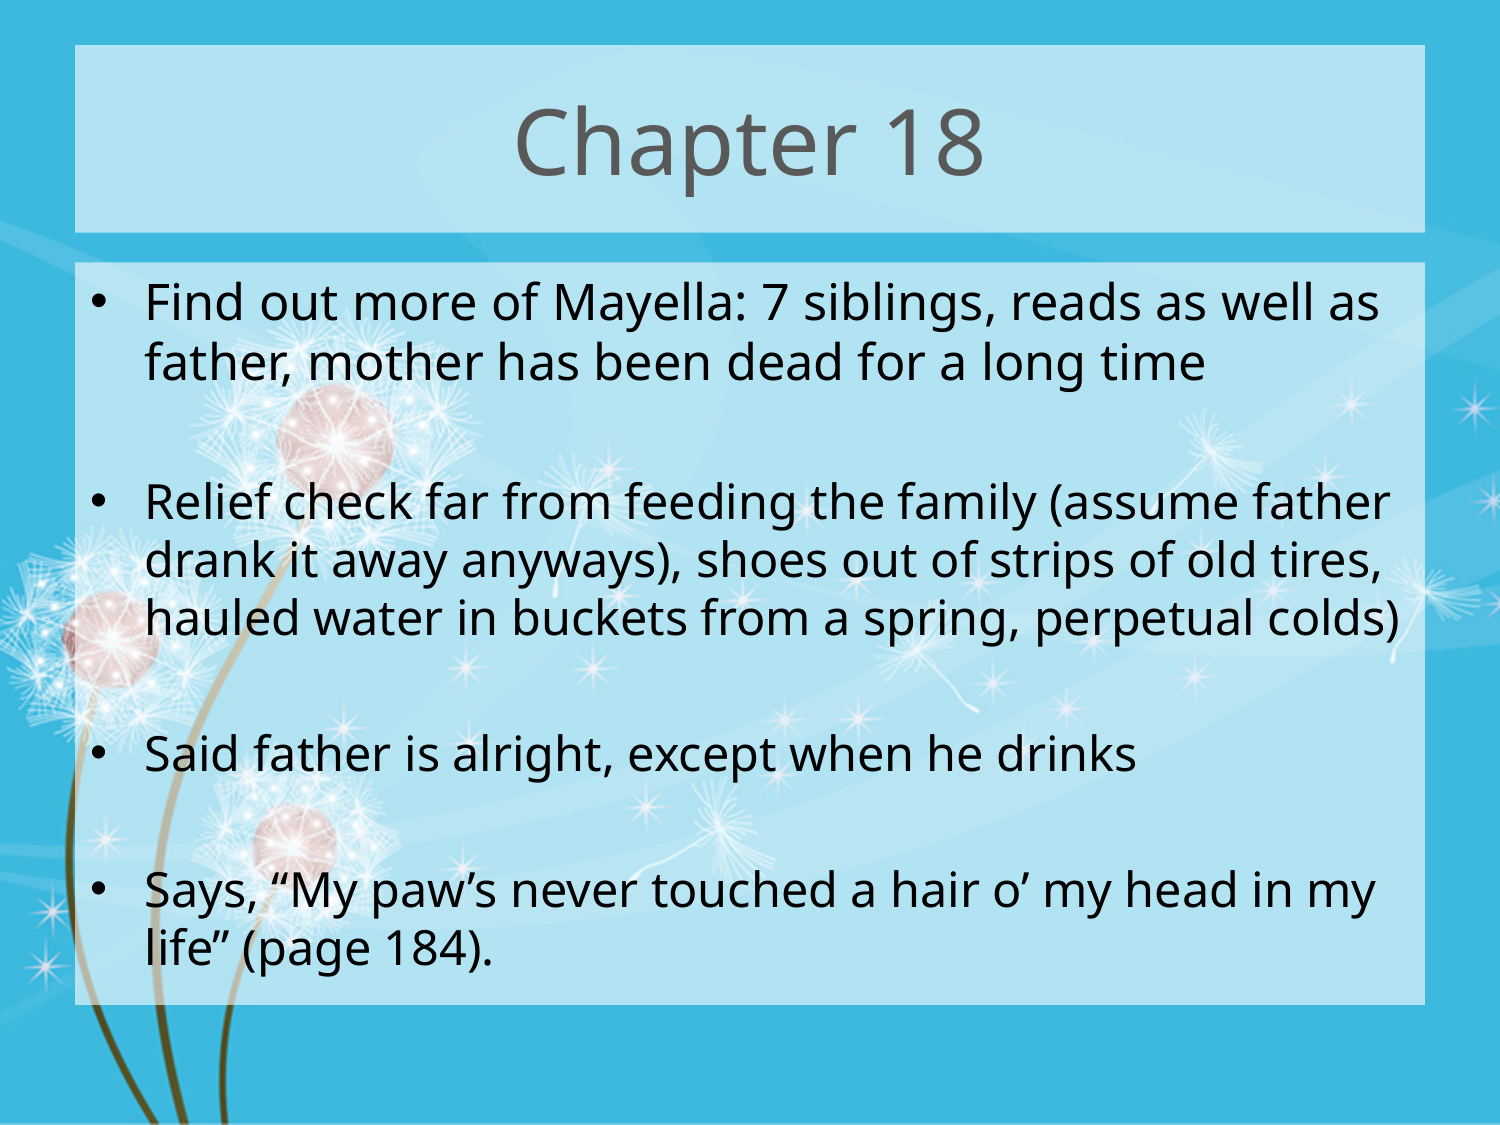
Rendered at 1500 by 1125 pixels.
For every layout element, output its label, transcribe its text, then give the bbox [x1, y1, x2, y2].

picture [0, 0, 1500, 1125]
list Find out more of Mayella: 7 siblings, reads as well as father, mother has been dead for a long time Relief check far from feeding the family (assume father drank it away anyways), shoes out of strips of old tires, hauled water in buckets from a spring, perpetual colds) Said father is alright, except when he drinks Says, “My paw’s never touched a hair o’ my head in my life” (page 184). [75, 262, 1425, 1005]
title Chapter 18 [75, 45, 1425, 233]
